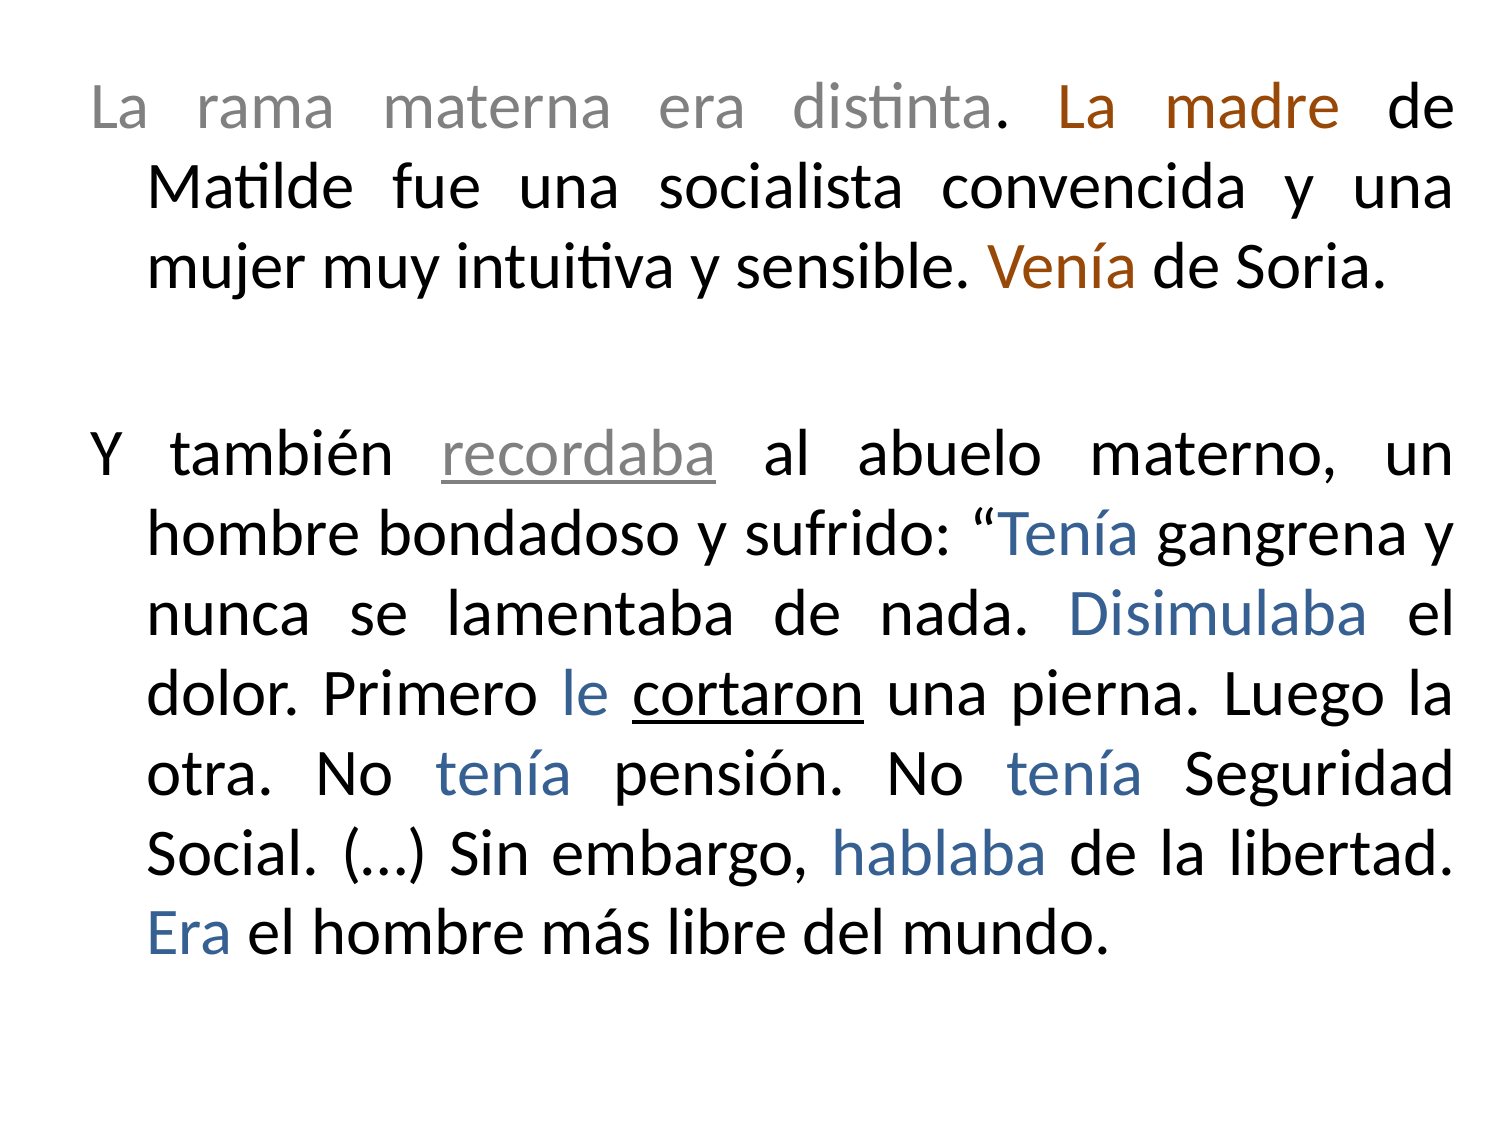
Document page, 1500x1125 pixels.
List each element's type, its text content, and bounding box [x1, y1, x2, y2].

list La rama materna era distinta. La madre de Matilde fue una socialista convencida y una mujer muy intuitiva y sensible. Venía de Soria. Y también recordaba al abuelo materno, un hombre bondadoso y sufrido: “Tenía gangrena y nunca se lamentaba de nada. Disimulaba el dolor. Primero le cortaron una pierna. Luego la otra. No tenía pensión. No tenía Seguridad Social. (…) Sin embargo, hablaba de la libertad. Era el hombre más libre del mundo. [75, 54, 1471, 1083]
